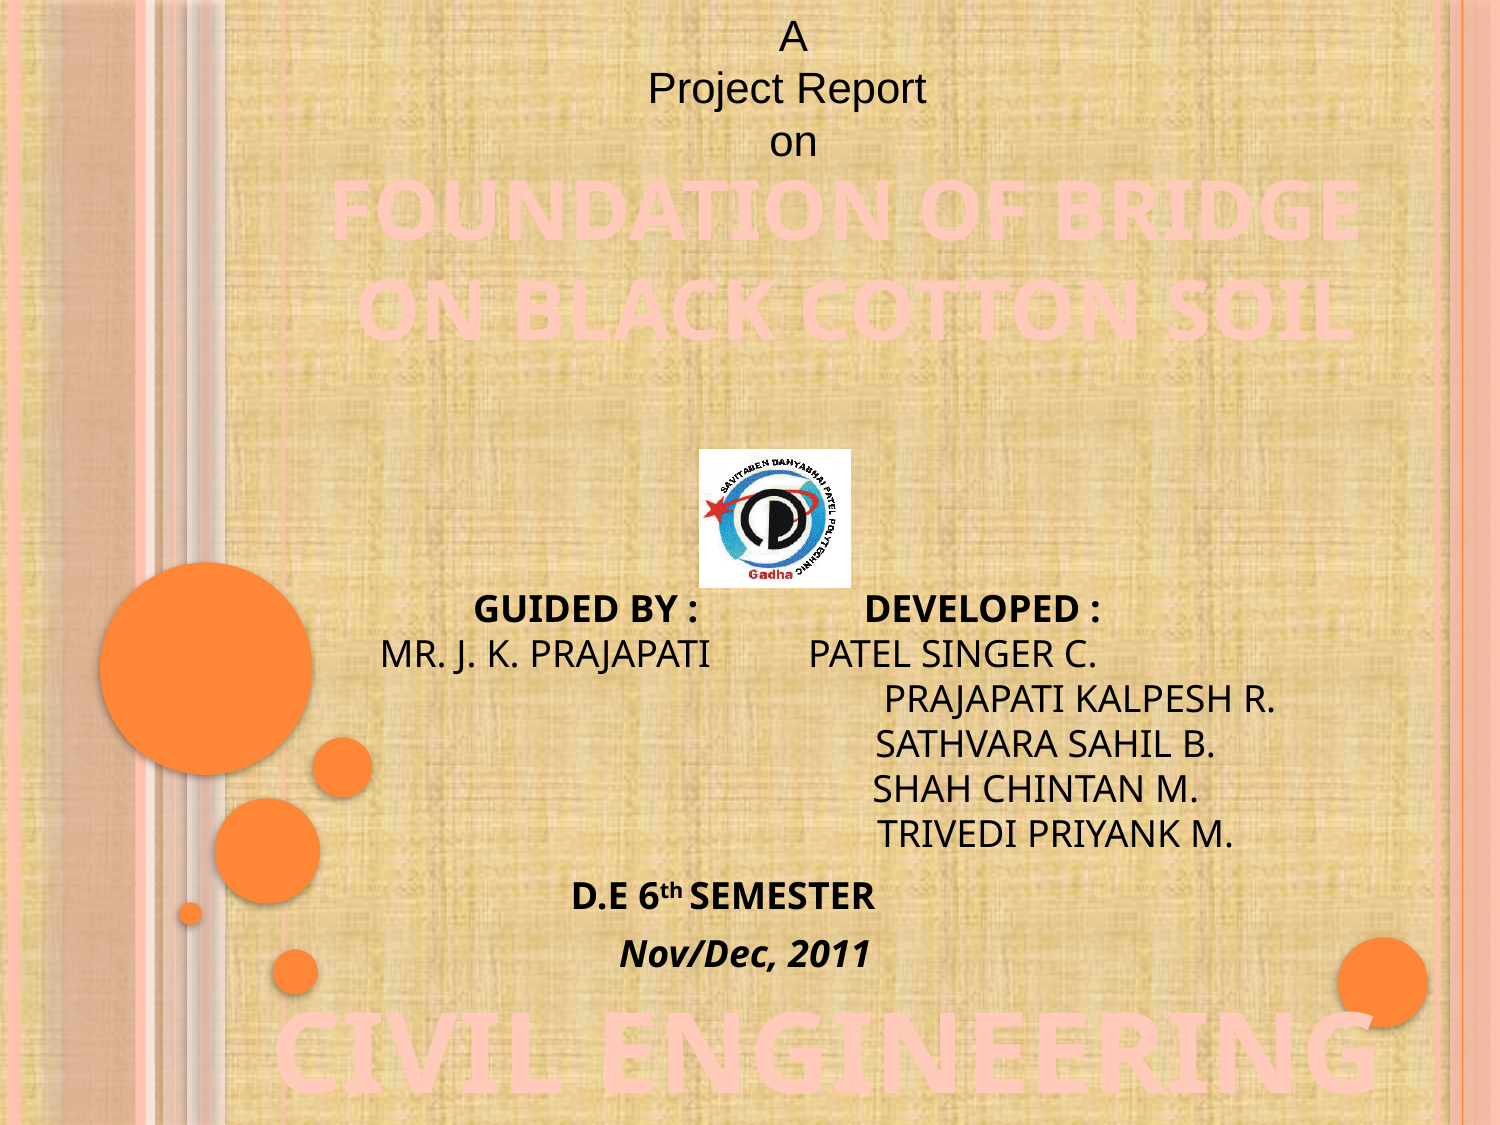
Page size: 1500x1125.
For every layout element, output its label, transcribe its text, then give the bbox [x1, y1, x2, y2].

text_box CIVIL ENGINEERING [255, 973, 1399, 1124]
subtitle A Project Report on GUIDED BY : DEVELOPED : MR. J. K. PRAJAPATI PATEL SINGER C. PRAJAPATI KALPESH R. SATHVARA SAHIL B. SHAH CHINTAN M. TRIVEDI PRIYANK M. D.E 6th SEMESTER Nov/Dec, 2011 [0, 0, 1500, 1125]
text_box FOUNDATION OF BRIDGE ON BLACK COTTON SOIL [262, 149, 1450, 365]
picture [699, 449, 852, 588]
